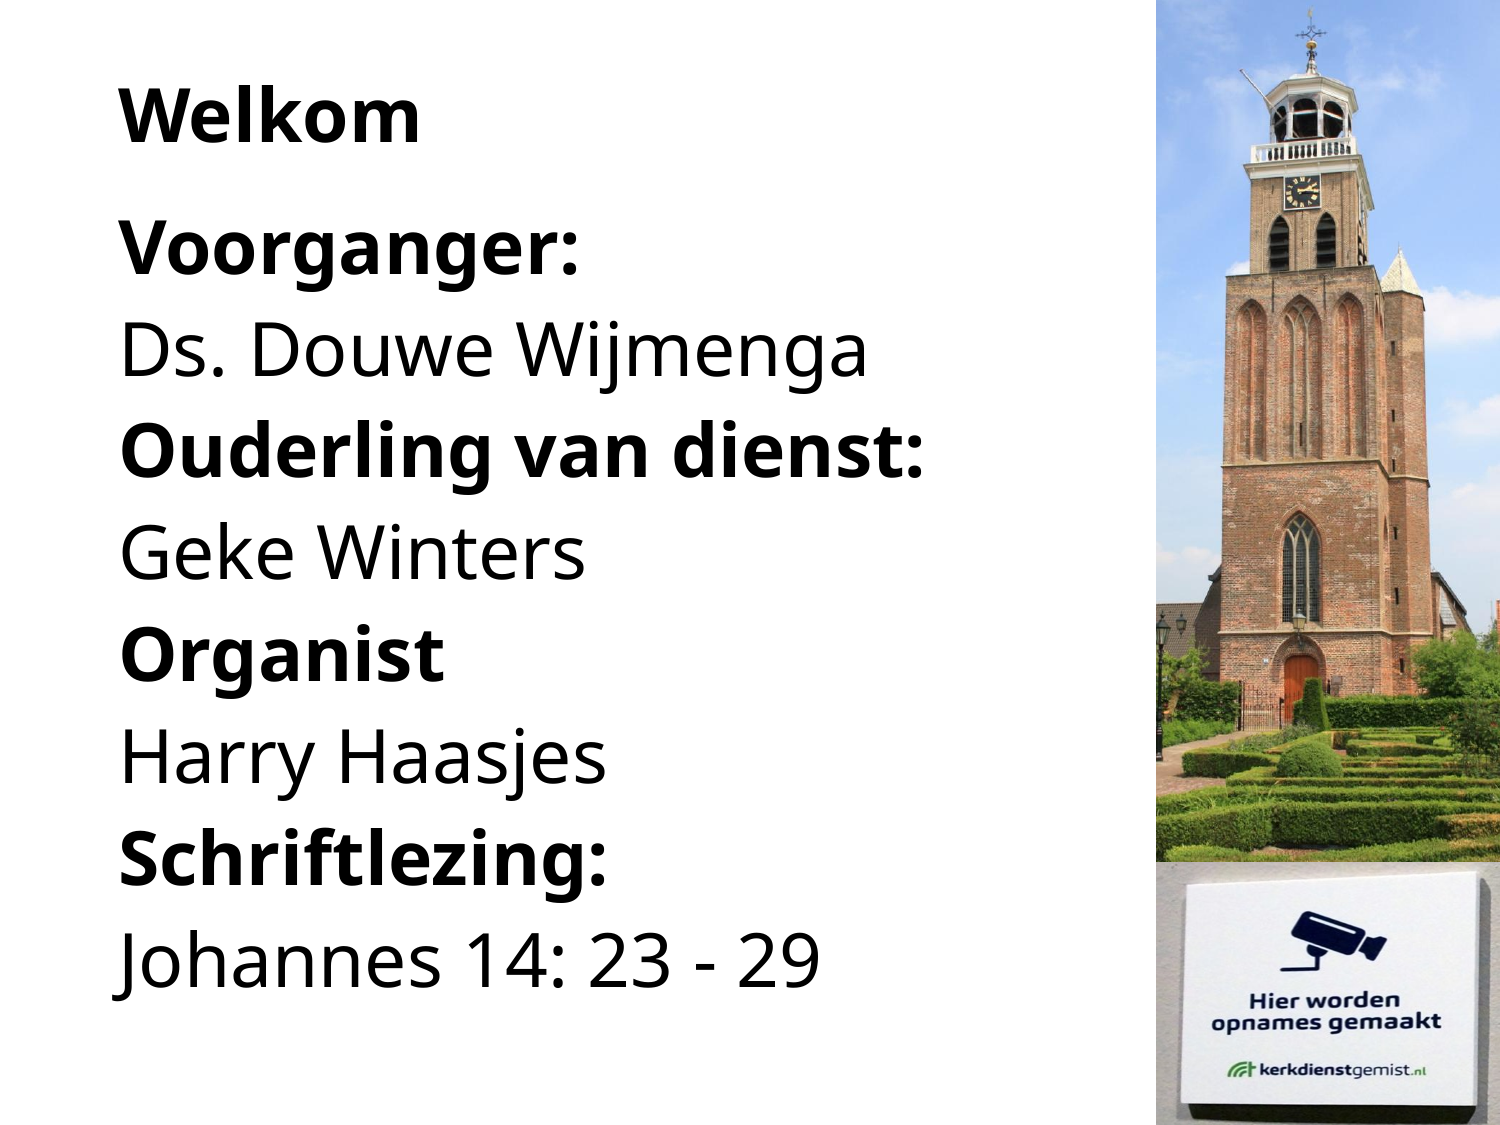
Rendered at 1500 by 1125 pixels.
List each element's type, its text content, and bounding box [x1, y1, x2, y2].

title Welkom [103, 59, 1156, 177]
picture [1156, 0, 1500, 1125]
list Voorganger: Ds. Douwe Wijmenga Ouderling van dienst: Geke Winters Organist Harry Haasjes Schriftlezing: Johannes 14: 23 - 29 [103, 202, 1156, 1014]
